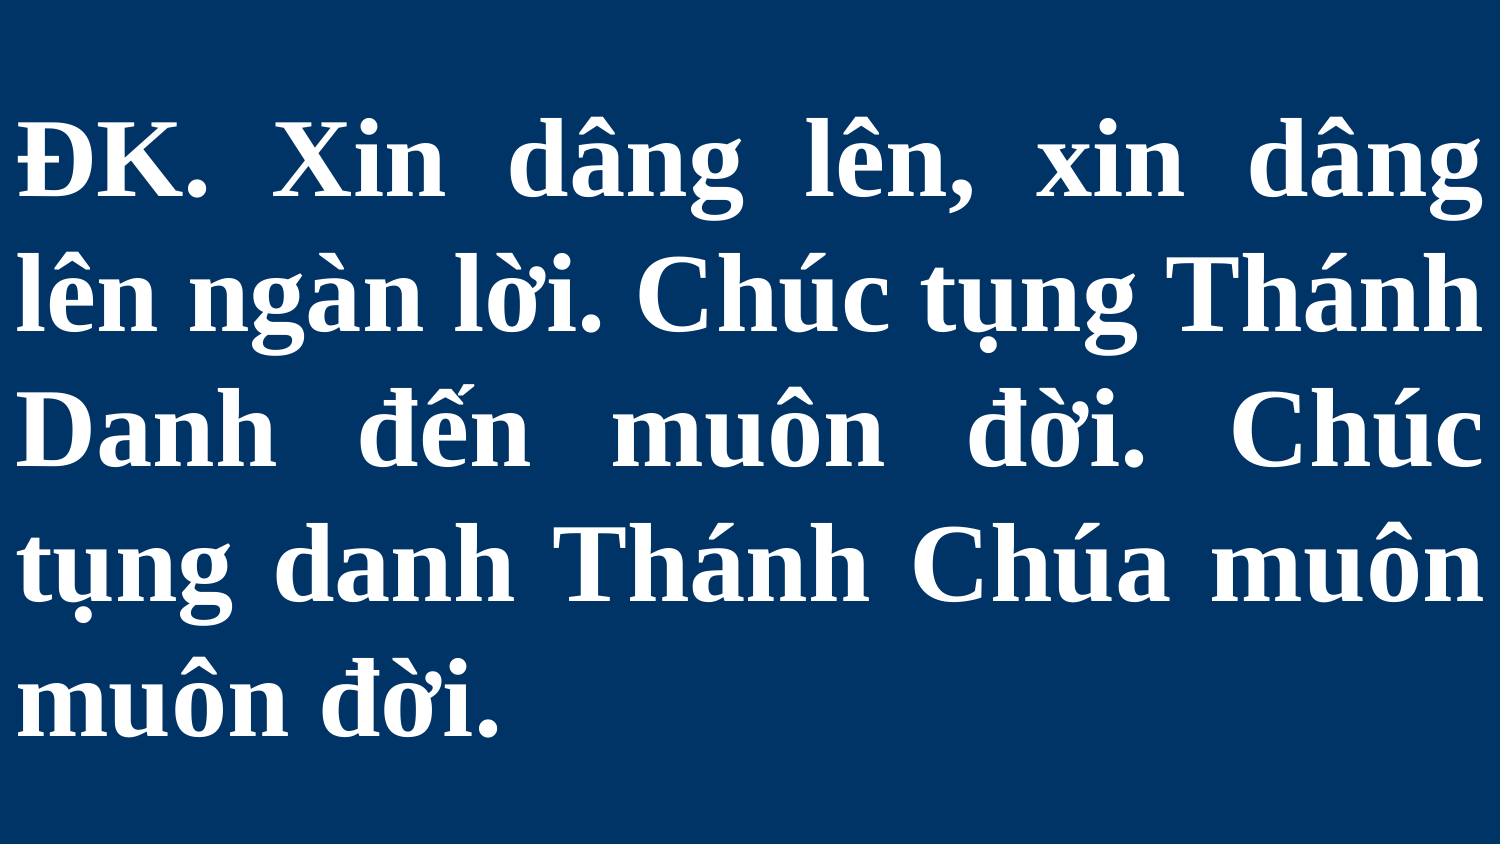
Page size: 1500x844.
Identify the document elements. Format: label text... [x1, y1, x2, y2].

title ĐK. Xin dâng lên, xin dâng lên ngàn lời. Chúc tụng Thánh Danh đến muôn đời. Chúc tụng danh Thánh Chúa muôn muôn đời. [0, 0, 1500, 844]
